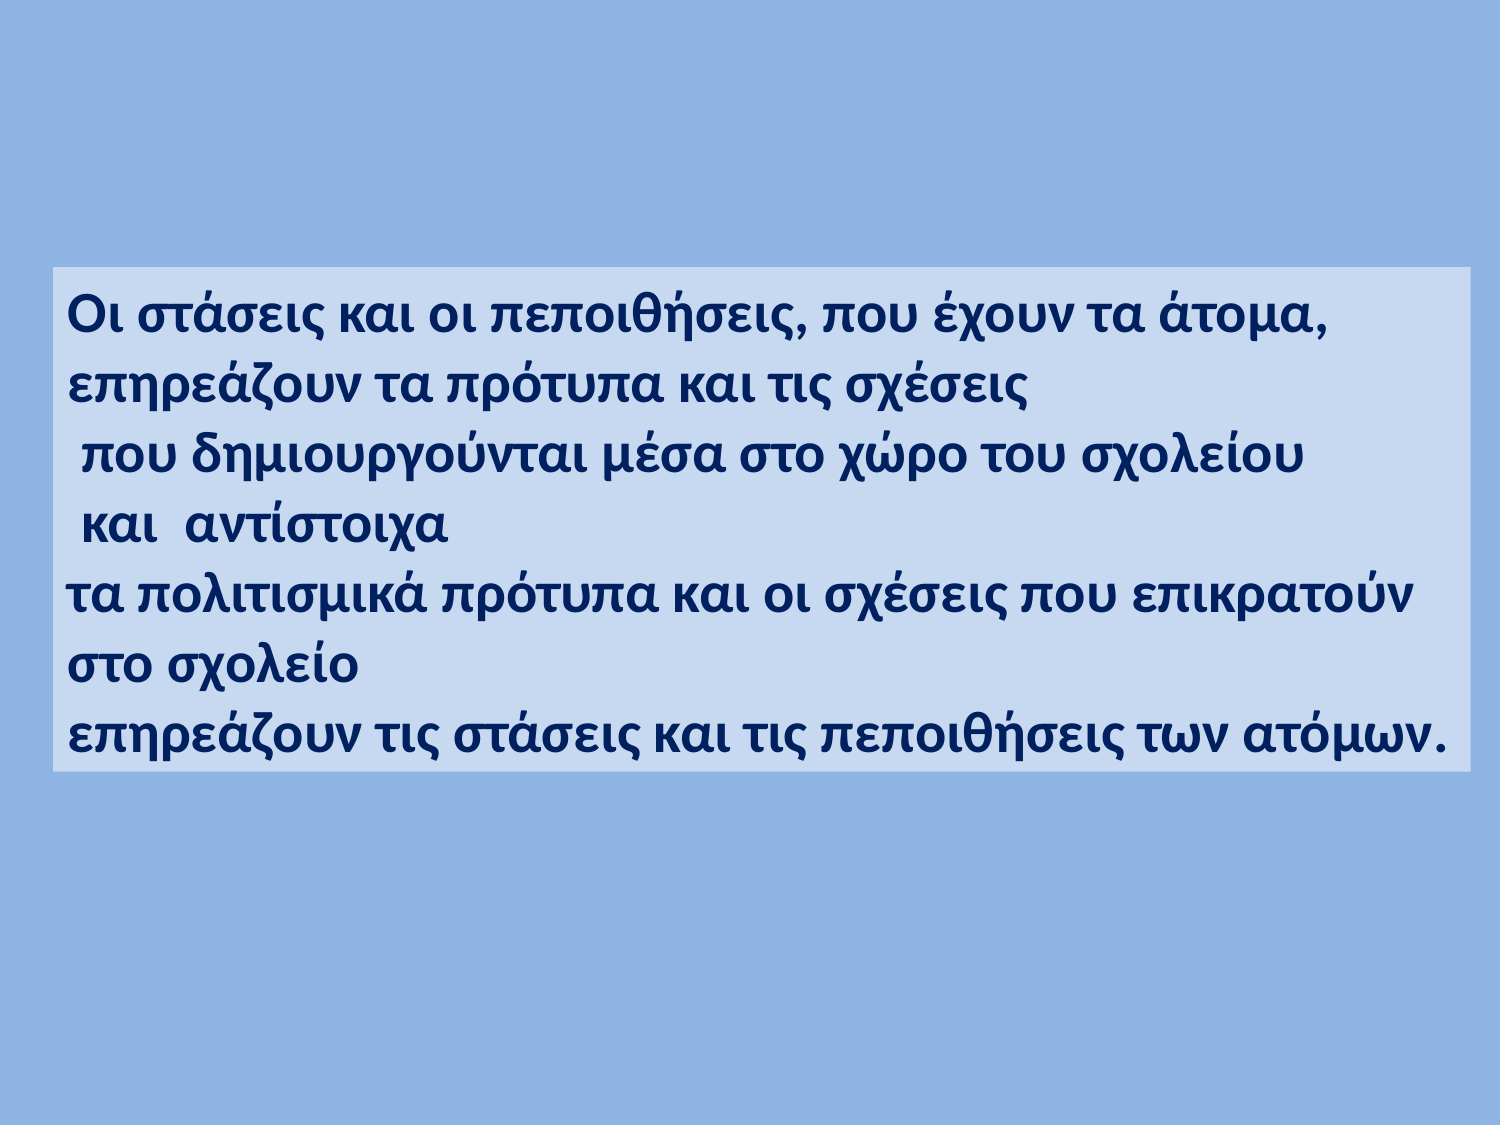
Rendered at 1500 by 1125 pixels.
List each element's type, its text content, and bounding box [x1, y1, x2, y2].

text_box Οι στάσεις και οι πεποιθήσεις, που έχουν τα άτομα, επηρεάζουν τα πρότυπα και τις σχέσεις που δημιουργούνται μέσα στο χώρο του σχολείου και αντίστοιχα τα πολιτισμικά πρότυπα και οι σχέσεις που επικρατούν στο σχολείο επηρεάζουν τις στάσεις και τις πεποιθήσεις των ατόμων. [53, 267, 1471, 772]
